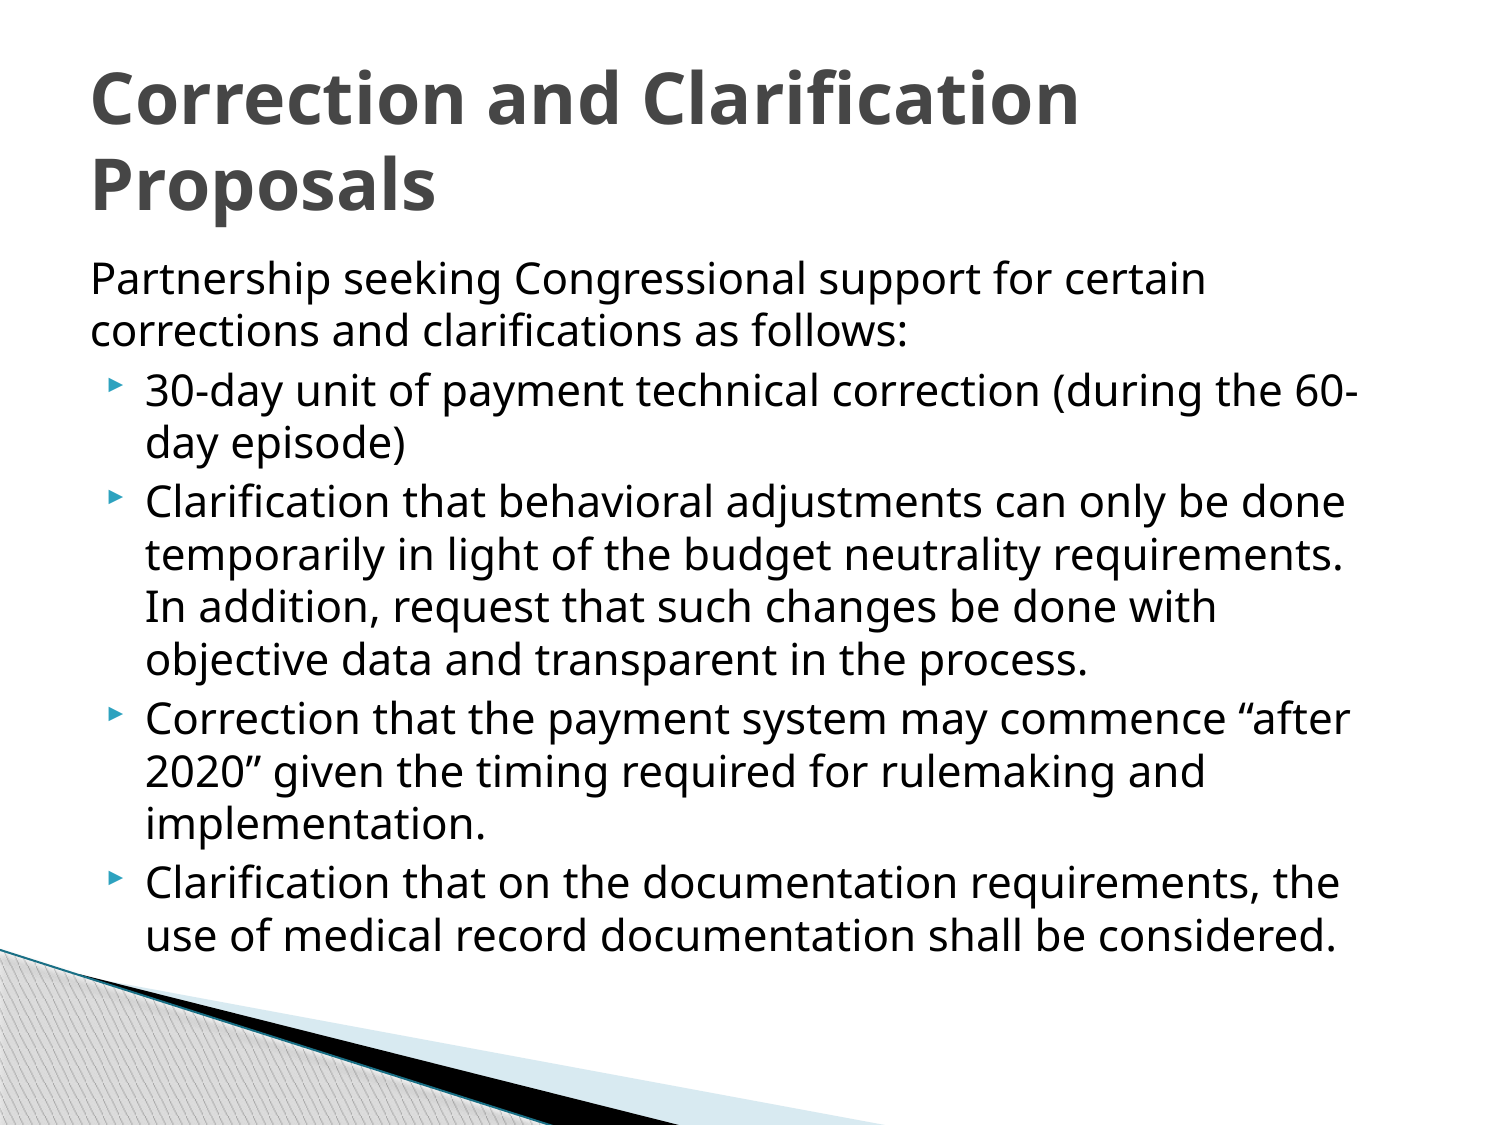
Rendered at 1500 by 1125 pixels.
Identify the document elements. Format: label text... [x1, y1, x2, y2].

title Correction and Clarification Proposals [75, 45, 1425, 233]
list Partnership seeking Congressional support for certain corrections and clarifications as follows: 30-day unit of payment technical correction (during the 60-day episode) Clarification that behavioral adjustments can only be done temporarily in light of the budget neutrality requirements. In addition, request that such changes be done with objective data and transparent in the process. Correction that the payment system may commence “after 2020” given the timing required for rulemaking and implementation. Clarification that on the documentation requirements, the use of medical record documentation shall be considered. [75, 243, 1425, 986]
